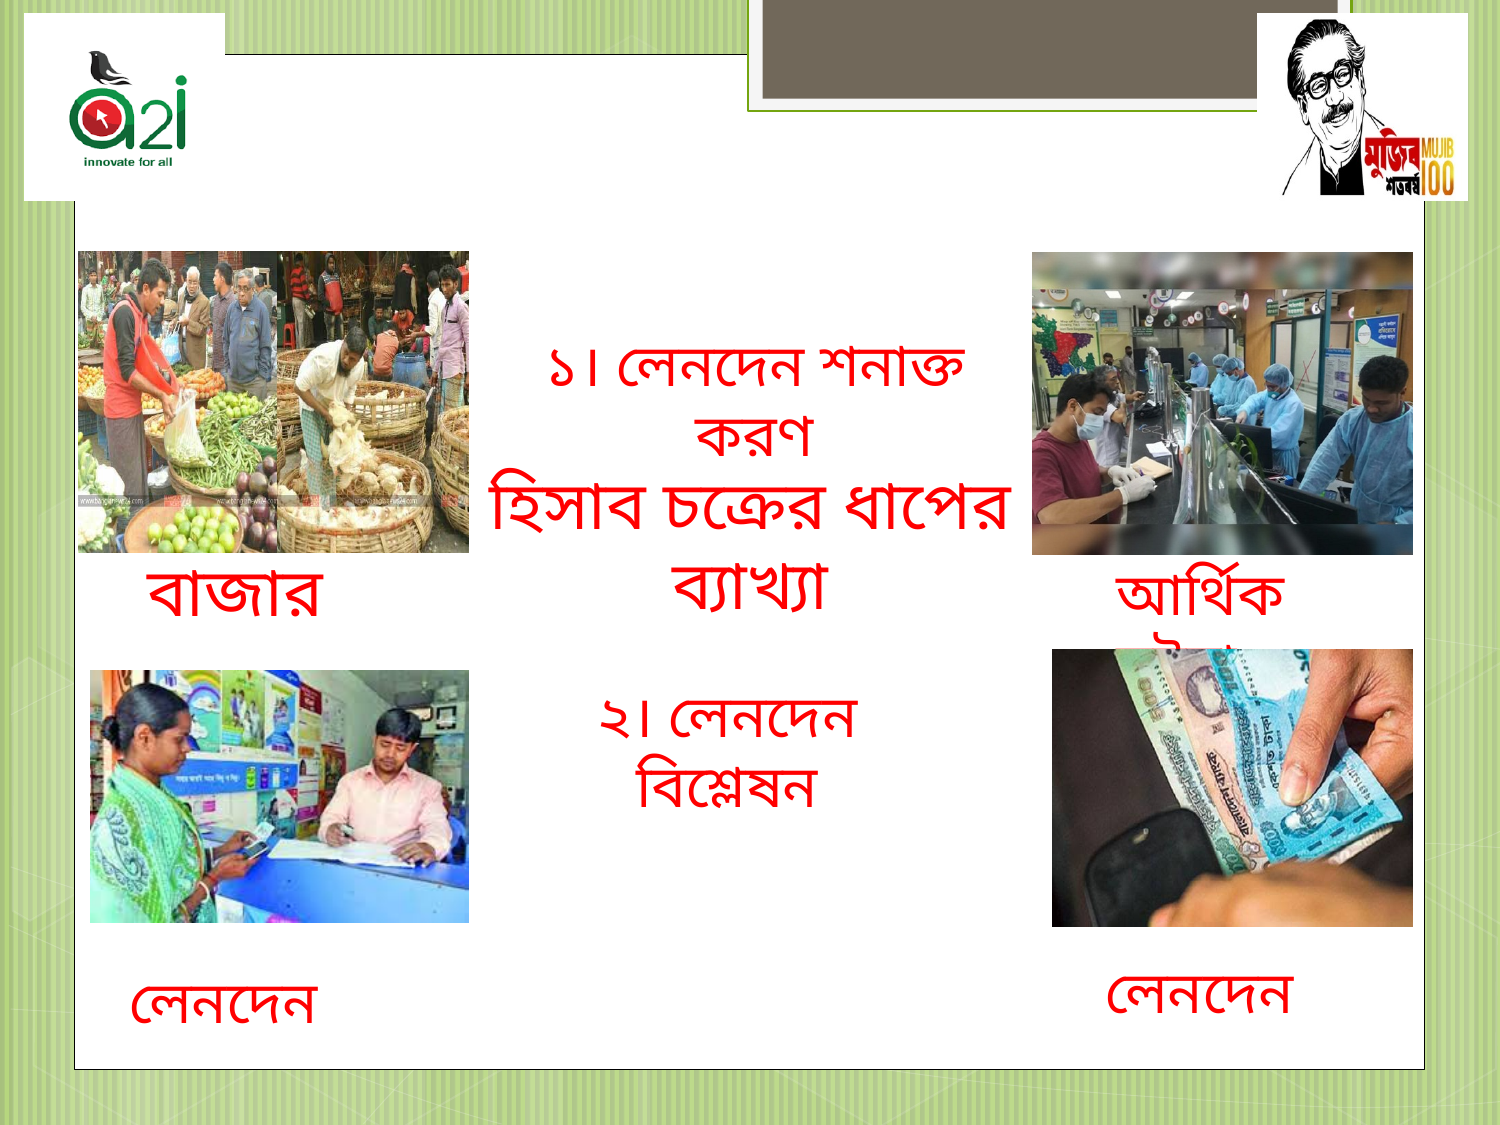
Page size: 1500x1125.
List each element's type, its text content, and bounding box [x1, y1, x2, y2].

text_box ১। লেনদেন শনাক্ত করণ [504, 320, 1005, 455]
text_box ২। লেনদেন বিশ্লেষন [500, 671, 955, 826]
text_box লেনদেন [114, 957, 381, 1043]
picture [24, 13, 226, 201]
text_box আর্থিক ঘটনা [1102, 565, 1401, 648]
text_box লেনদেন [1090, 947, 1413, 1033]
picture [90, 670, 469, 923]
text_box হিসাব চক্রের ধাপের ব্যাখ্যা [468, 455, 1033, 631]
text_box বাজার [132, 564, 383, 638]
picture [1032, 252, 1413, 556]
picture [78, 250, 469, 554]
picture [1256, 13, 1469, 201]
picture [1052, 649, 1413, 928]
